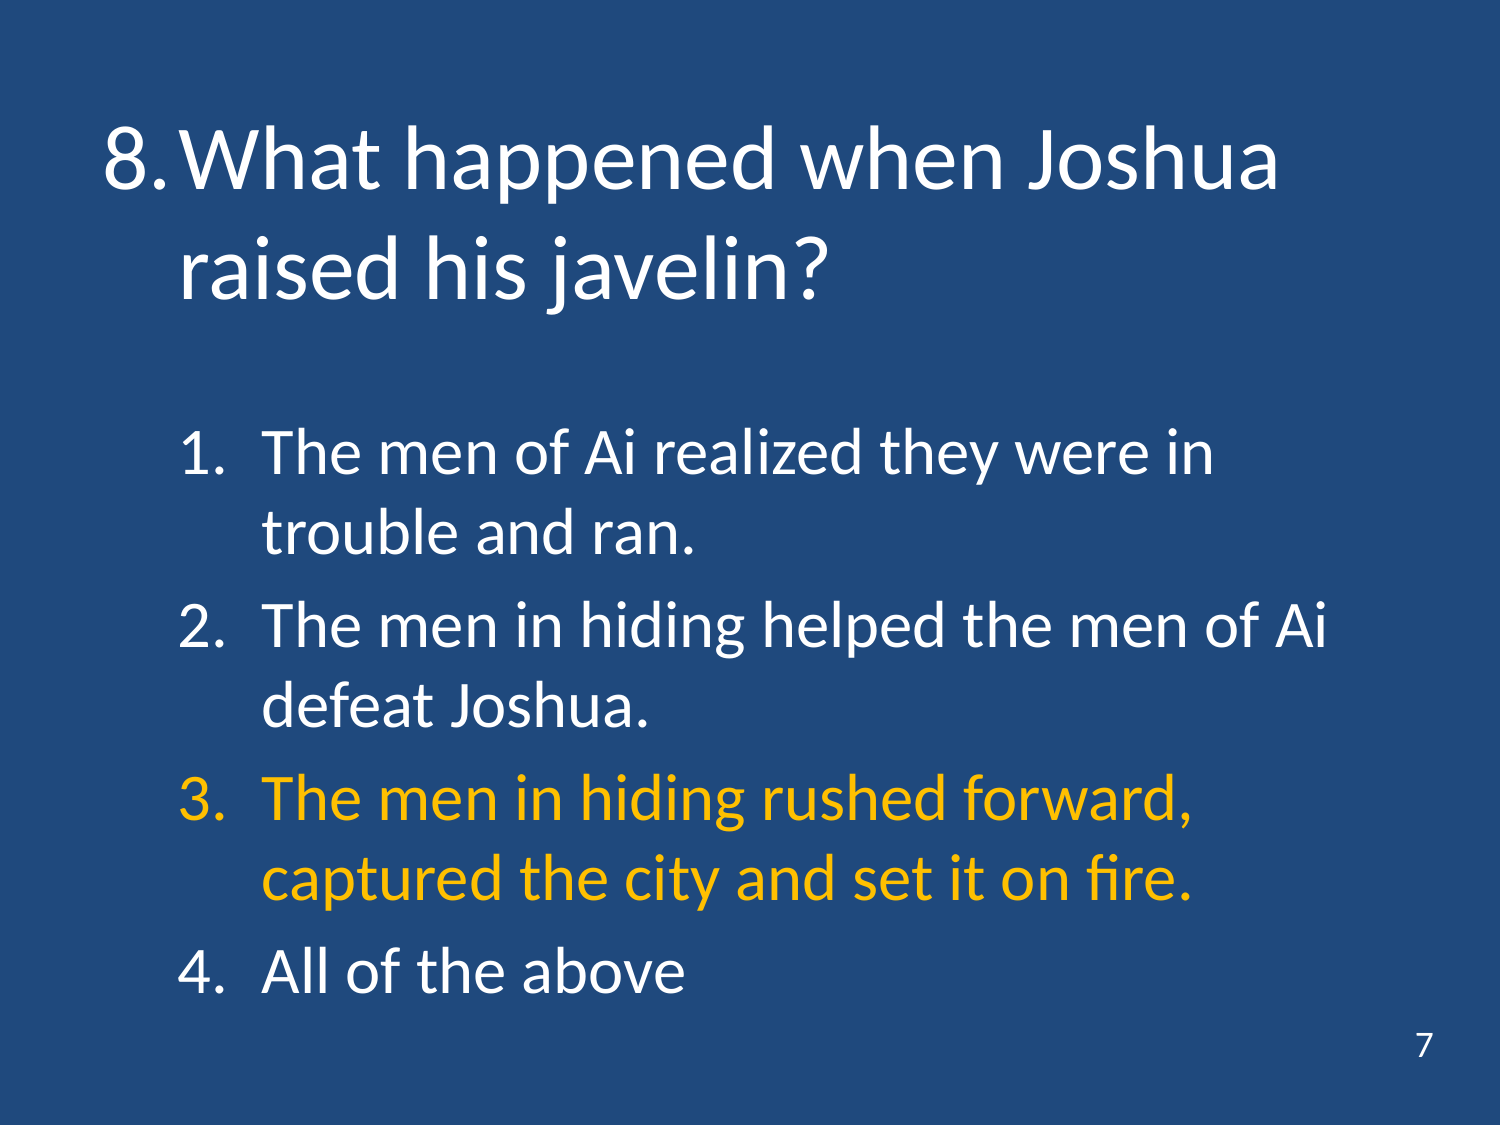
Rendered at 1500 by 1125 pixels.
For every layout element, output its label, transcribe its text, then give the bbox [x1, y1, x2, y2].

subtitle The men of Ai realized they were in trouble and ran. The men in hiding helped the men of Ai defeat Joshua. The men in hiding rushed forward, captured the city and set it on fire. All of the above [162, 399, 1425, 800]
title 8. What happened when Joshua raised his javelin? [87, 87, 1425, 329]
text_box 7 [1400, 1012, 1450, 1073]
